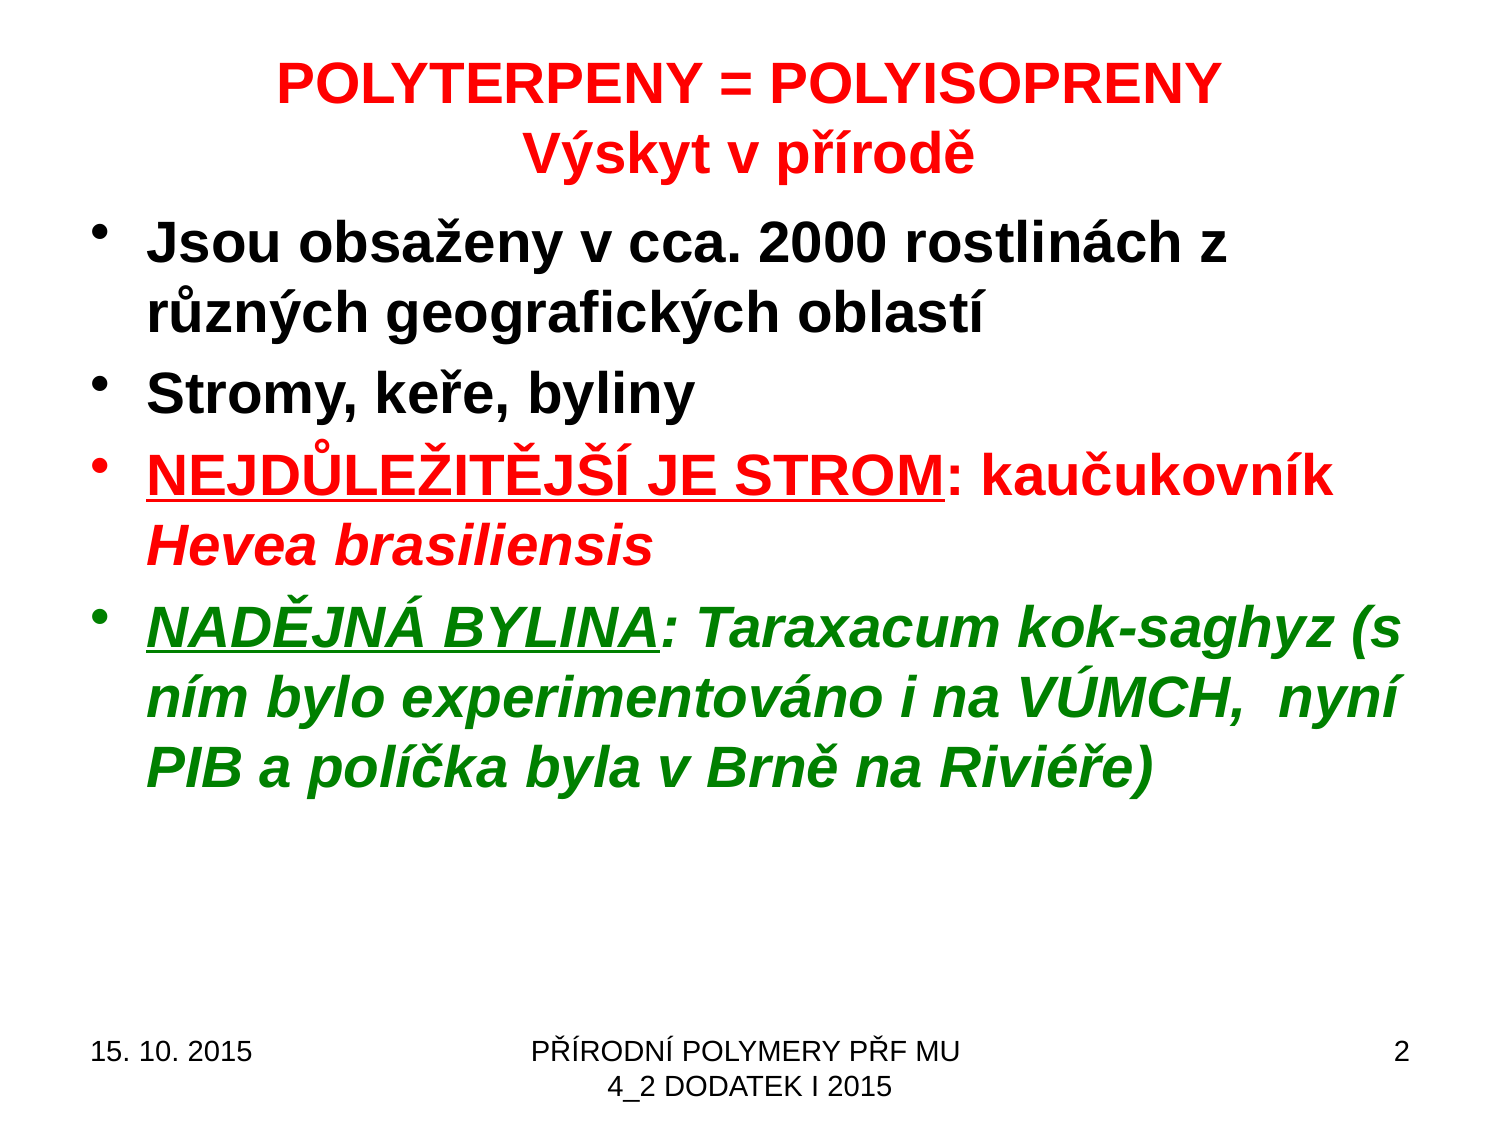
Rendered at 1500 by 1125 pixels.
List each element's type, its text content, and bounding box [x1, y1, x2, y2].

slide_number 2 [1074, 1024, 1426, 1103]
text_box POLYTERPENY = POLYISOPRENY Výskyt v přírodě [74, 45, 1425, 185]
footer PŘÍRODNÍ POLYMERY PŘF MU 4_2 DODATEK I 2015 [512, 1024, 988, 1103]
slide_number 15. 10. 2015 [74, 1024, 426, 1103]
list Jsou obsaženy v cca. 2000 rostlinách z různých geografických oblastí Stromy, keře, byliny NEJDŮLEŽITĚJŠÍ JE STROM: kaučukovník Hevea brasiliensis NADĚJNÁ BYLINA: Taraxacum kok-saghyz (s ním bylo experimentováno i na VÚMCH, nyní PIB a políčka byla v Brně na Riviéře) [74, 196, 1426, 1006]
